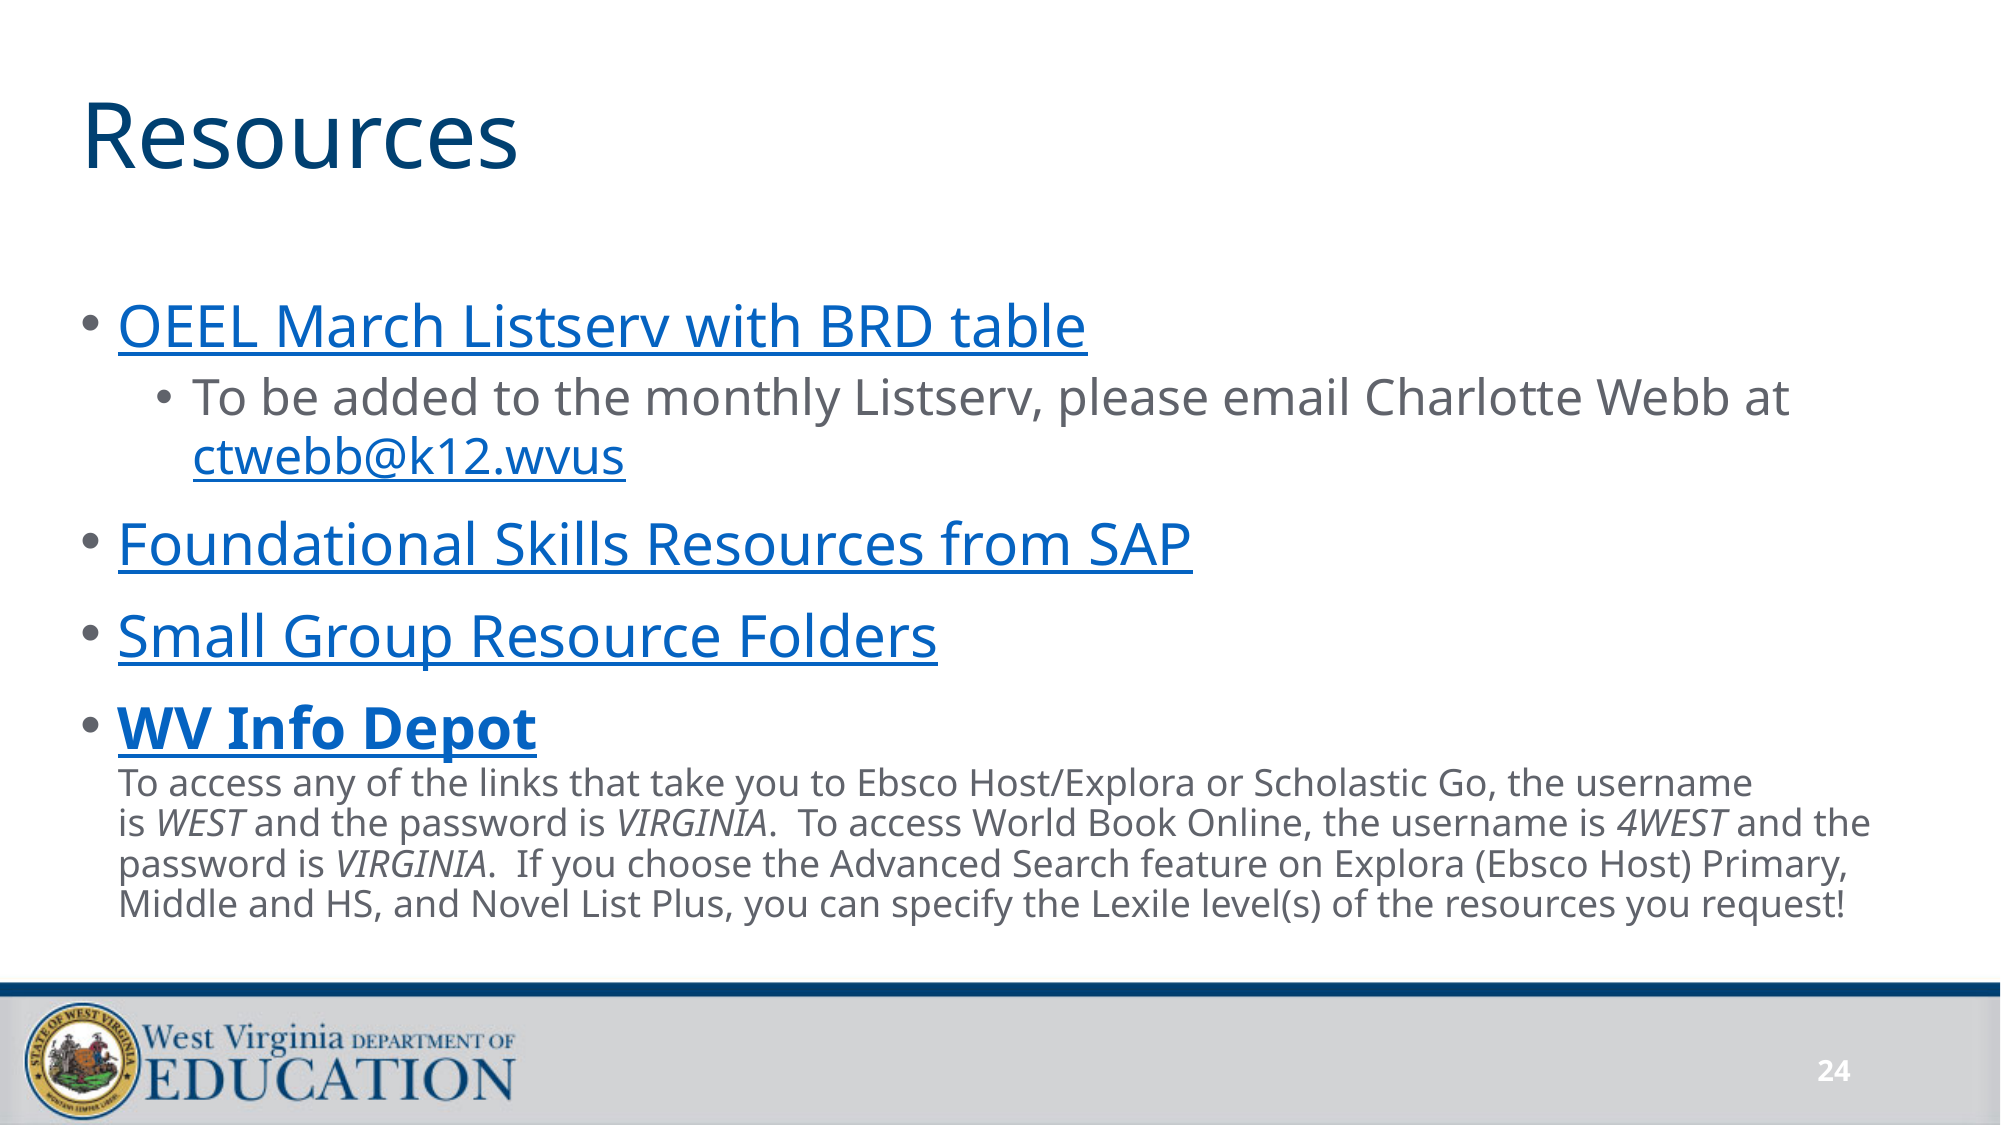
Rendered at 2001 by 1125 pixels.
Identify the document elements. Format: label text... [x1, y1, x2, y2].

picture [0, 0, 2001, 1125]
title Resources [65, 23, 1931, 254]
list OEEL March Listserv with BRD table To be added to the monthly Listserv, please email Charlotte Webb at ctwebb@k12.wvus Foundational Skills Resources from SAP Small Group Resource Folders WV Info Depot To access any of the links that take you to Ebsco Host/Explora or Scholastic Go, the username is WEST and the password is VIRGINIA. To access World Book Online, the username is 4WEST and the password is VIRGINIA. If you choose the Advanced Search feature on Explora (Ebsco Host) Primary, Middle and HS, and Novel List Plus, you can specify the Lexile level(s) of the resources you request! [65, 282, 1931, 964]
slide_number 24 [1738, 1042, 1931, 1103]
